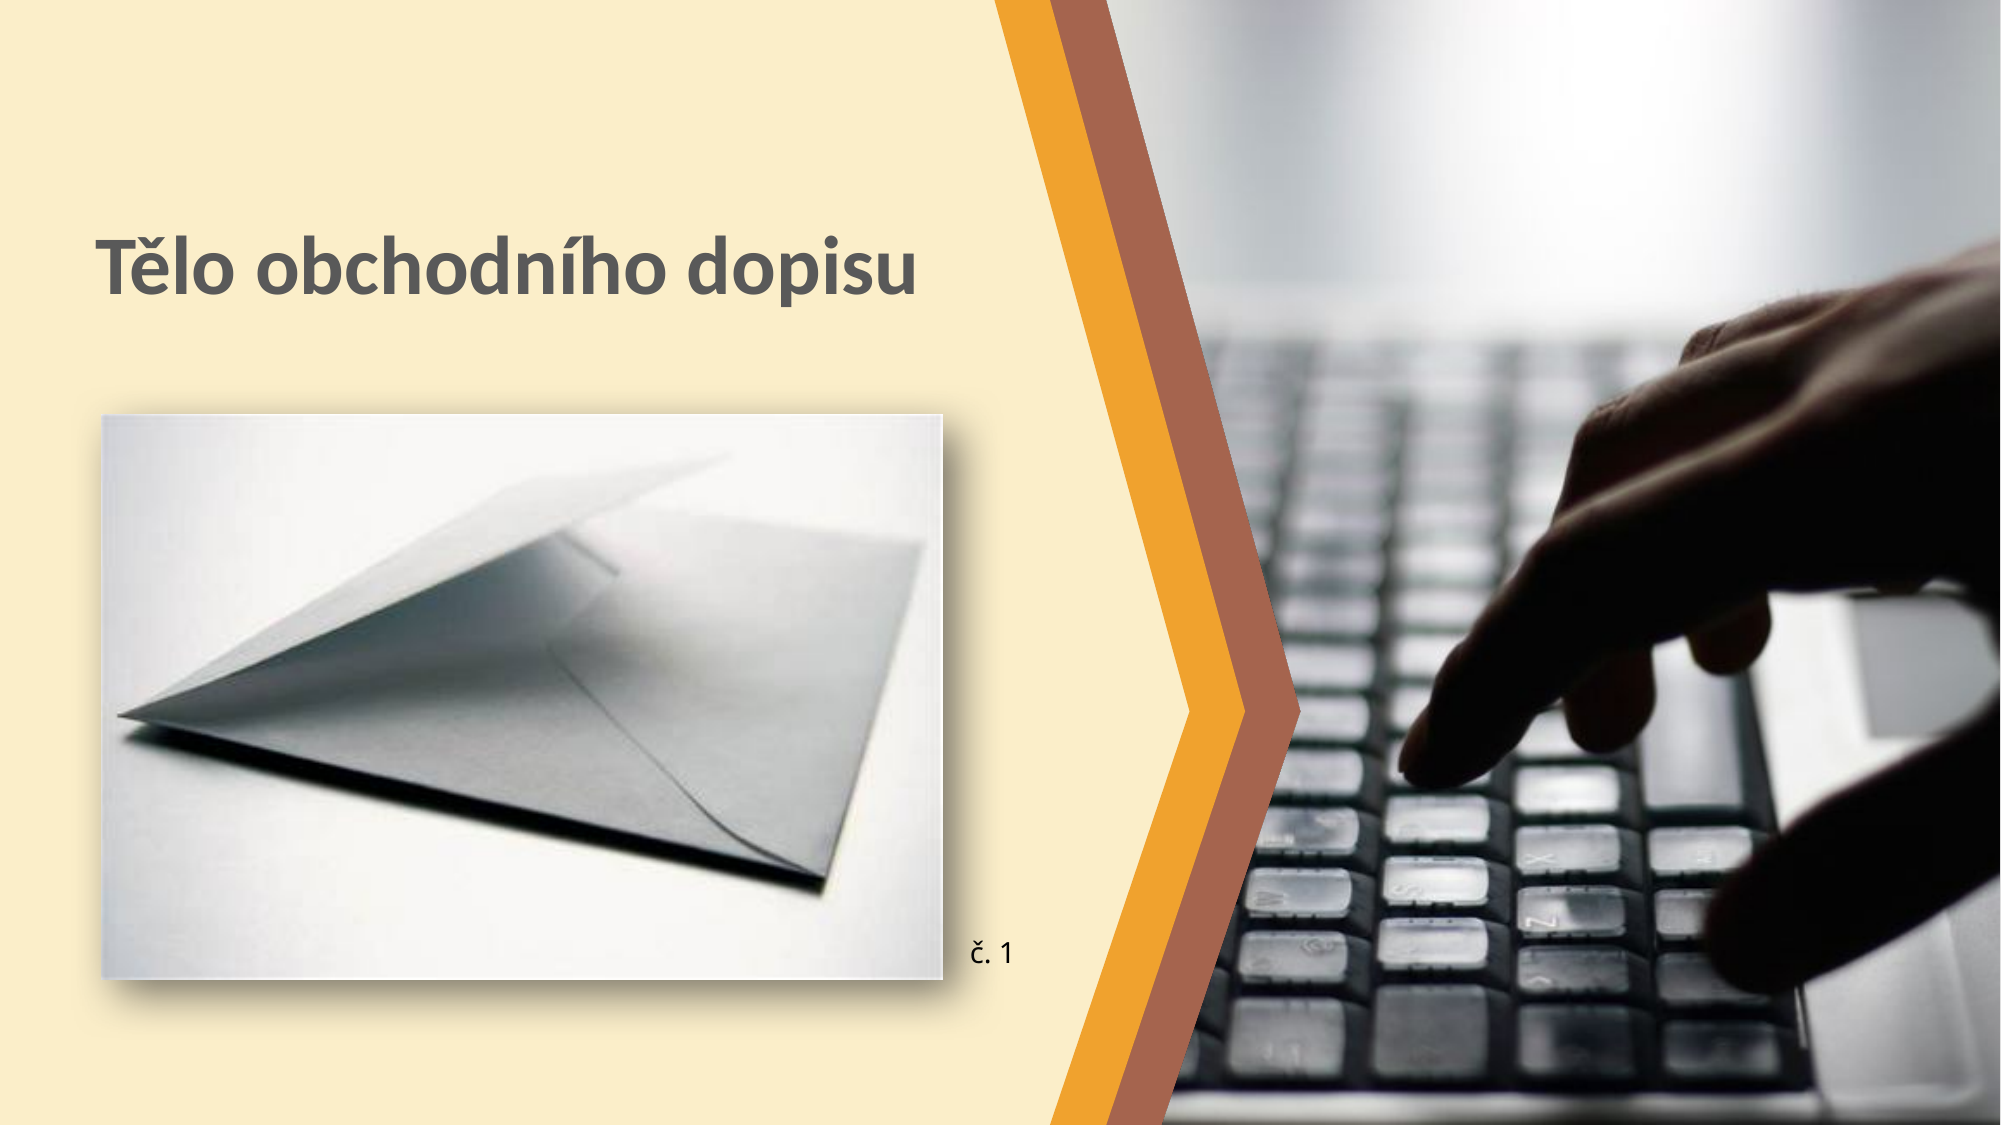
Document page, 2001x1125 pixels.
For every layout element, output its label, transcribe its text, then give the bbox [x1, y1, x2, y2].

text_box č. 1 [990, 927, 1096, 978]
title Tělo obchodního dopisu [37, 0, 998, 420]
picture [1106, 0, 2000, 1125]
picture [101, 414, 943, 980]
